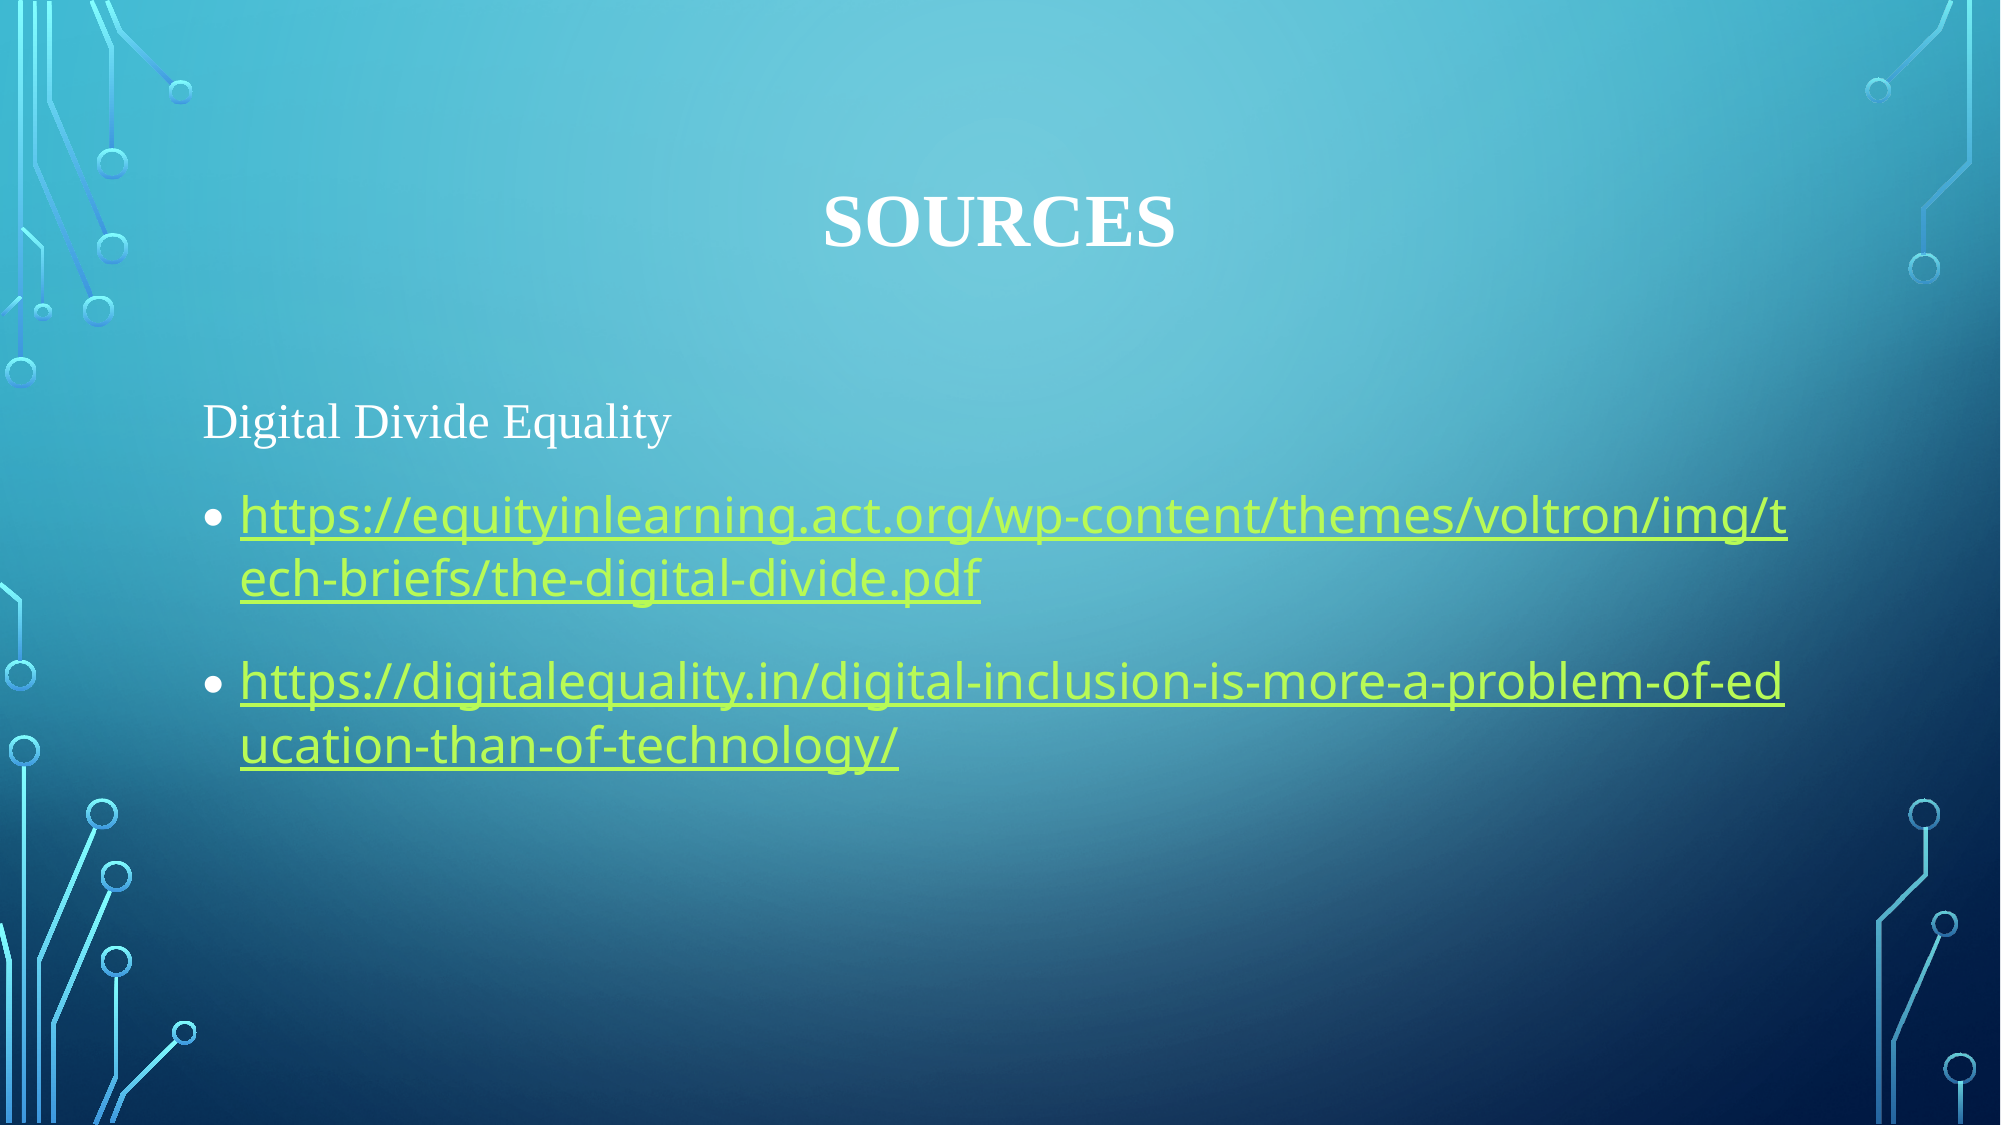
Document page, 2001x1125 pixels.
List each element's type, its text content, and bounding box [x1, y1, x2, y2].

title Sources [187, 101, 1813, 344]
list Digital Divide Equality https://equityinlearning.act.org/wp-content/themes/voltron/img/tech-briefs/the-digital-divide.pdf https://digitalequality.in/digital-inclusion-is-more-a-problem-of-education-than-of-technology/ [187, 369, 1813, 950]
